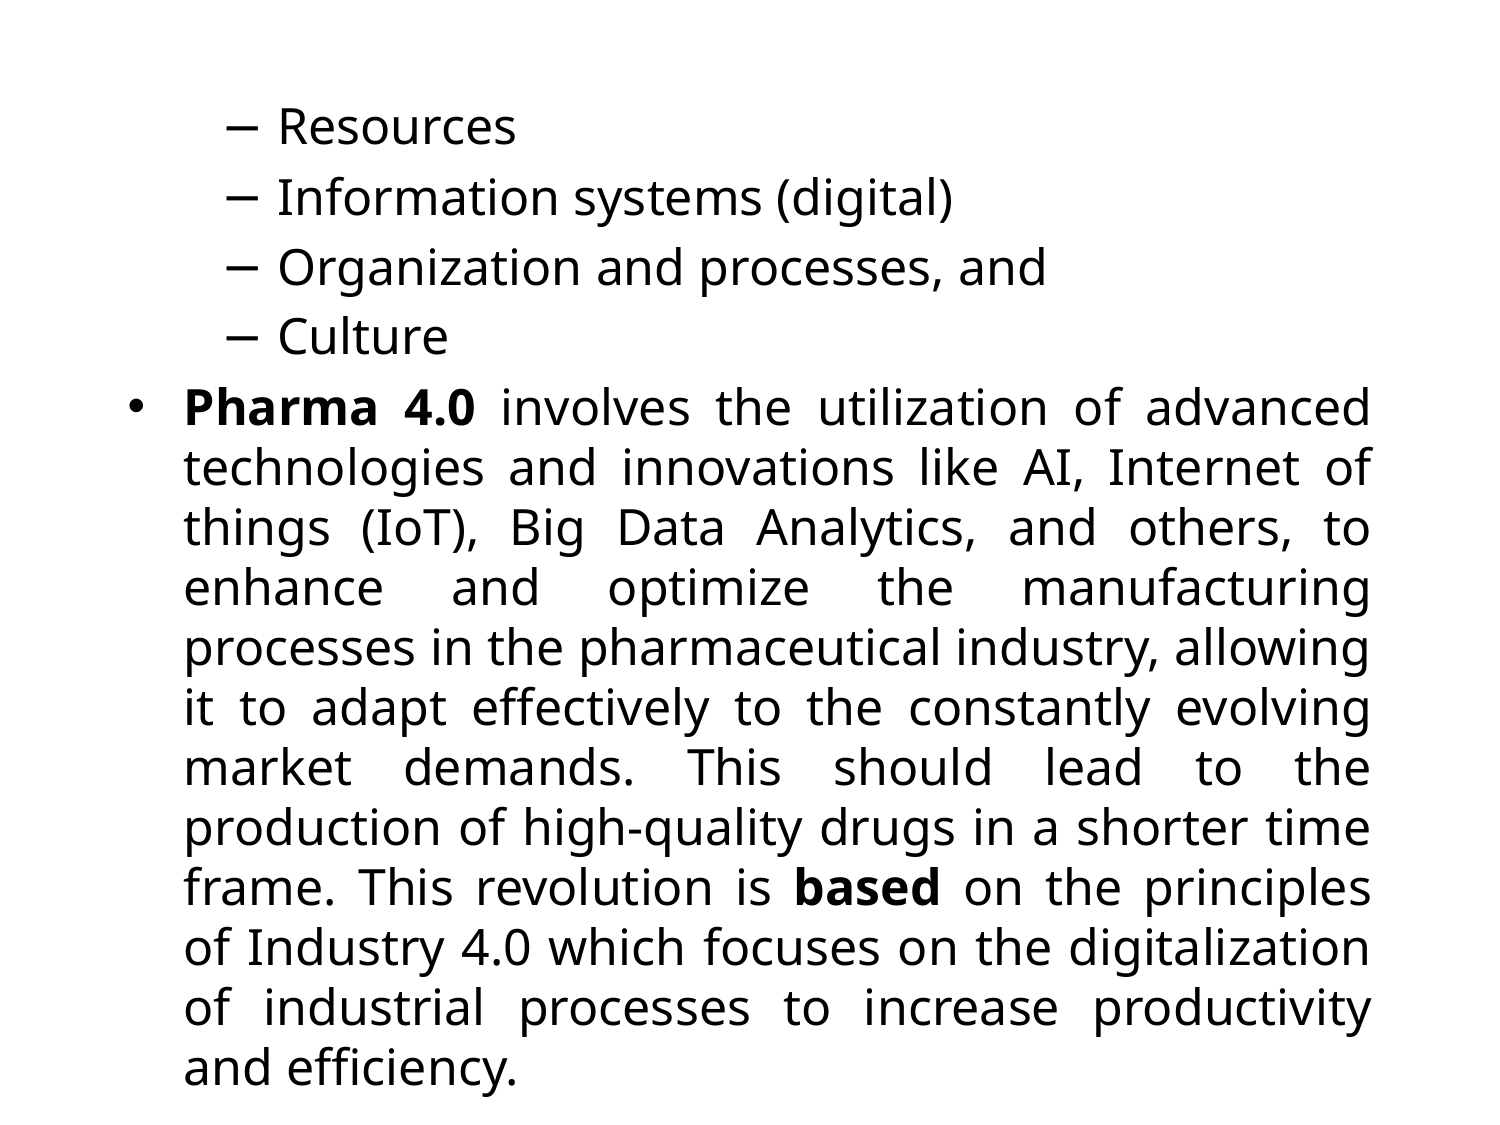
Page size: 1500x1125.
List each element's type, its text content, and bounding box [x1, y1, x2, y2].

list Resources Information systems (digital) Organization and processes, and Culture Pharma 4.0 involves the utilization of advanced technologies and innovations like AI, Internet of things (IoT), Big Data Analytics, and others, to enhance and optimize the manufacturing processes in the pharmaceutical industry, allowing it to adapt effectively to the constantly evolving market demands. This should lead to the production of high-quality drugs in a shorter time frame. This revolution is based on the principles of Industry 4.0 which focuses on the digitalization of industrial processes to increase productivity and efficiency. [112, 87, 1388, 1050]
